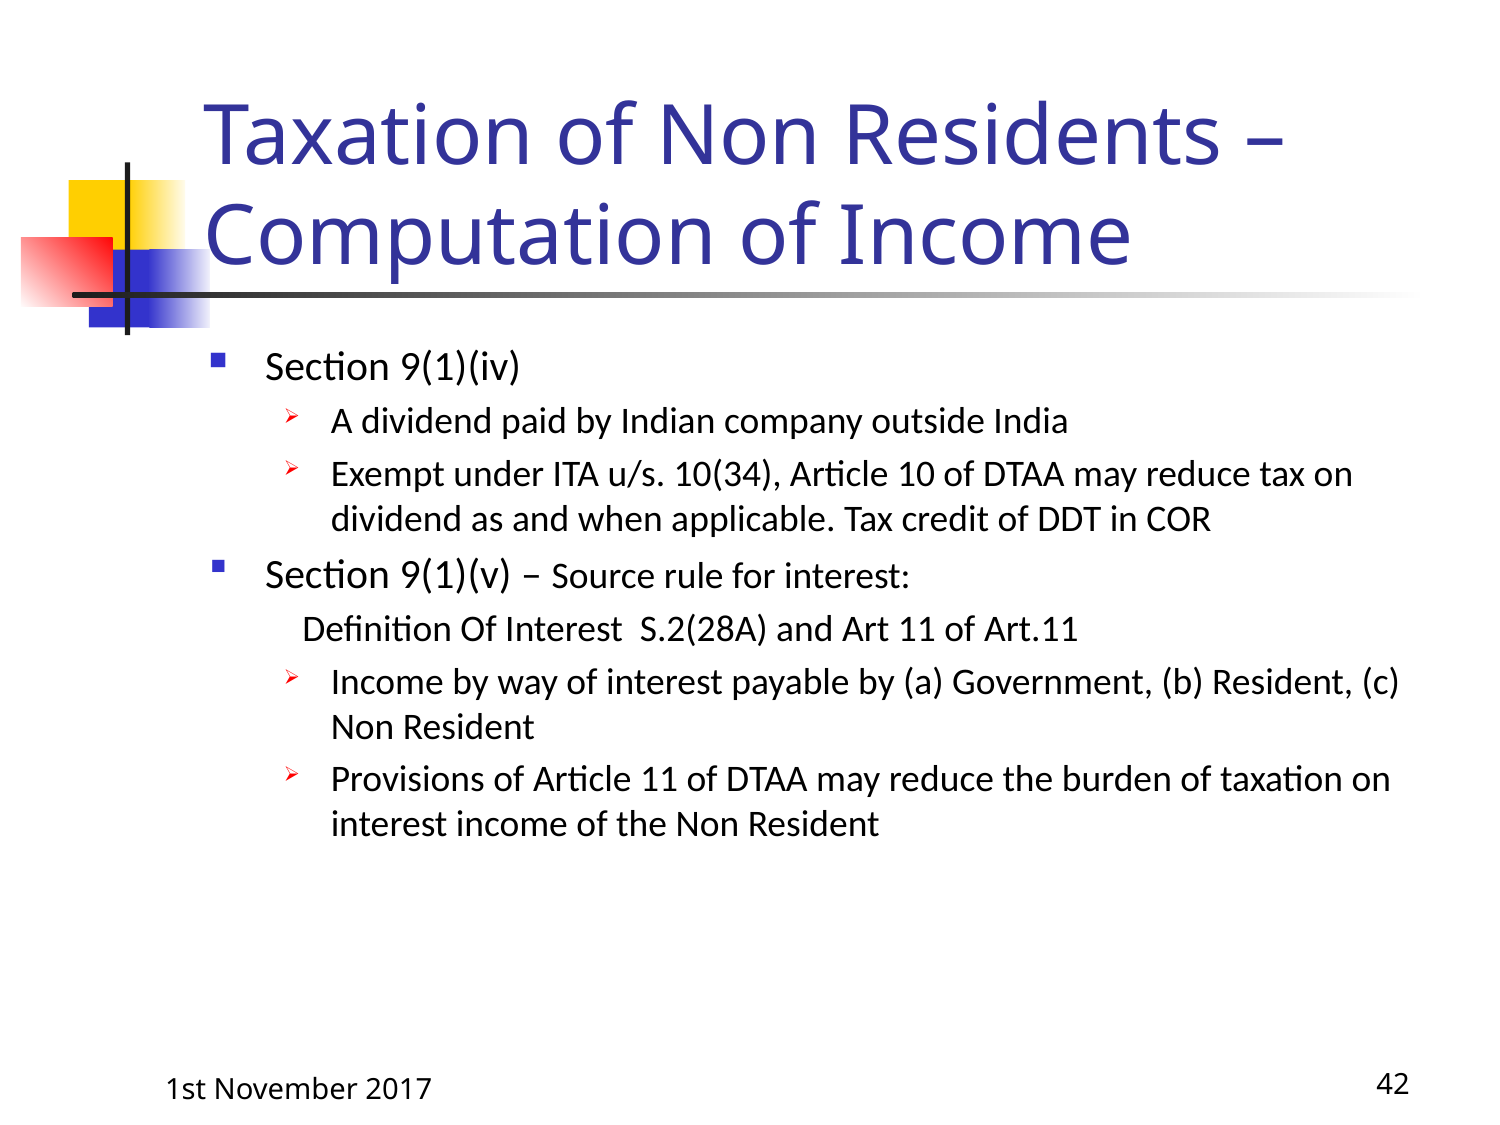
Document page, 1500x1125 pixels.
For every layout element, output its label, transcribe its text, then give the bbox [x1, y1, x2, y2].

list Section 9(1)(iv) A dividend paid by Indian company outside India Exempt under ITA u/s. 10(34), Article 10 of DTAA may reduce tax on dividend as and when applicable. Tax credit of DDT in COR Section 9(1)(v) – Source rule for interest: Definition Of Interest S.2(28A) and Art 11 of Art.11 Income by way of interest payable by (a) Government, (b) Resident, (c) Non Resident Provisions of Article 11 of DTAA may reduce the burden of taxation on interest income of the Non Resident [193, 331, 1469, 1050]
title Taxation of Non Residents – Computation of Income [188, 101, 1468, 289]
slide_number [149, 1037, 463, 1113]
slide_number 42 [1112, 1050, 1426, 1113]
